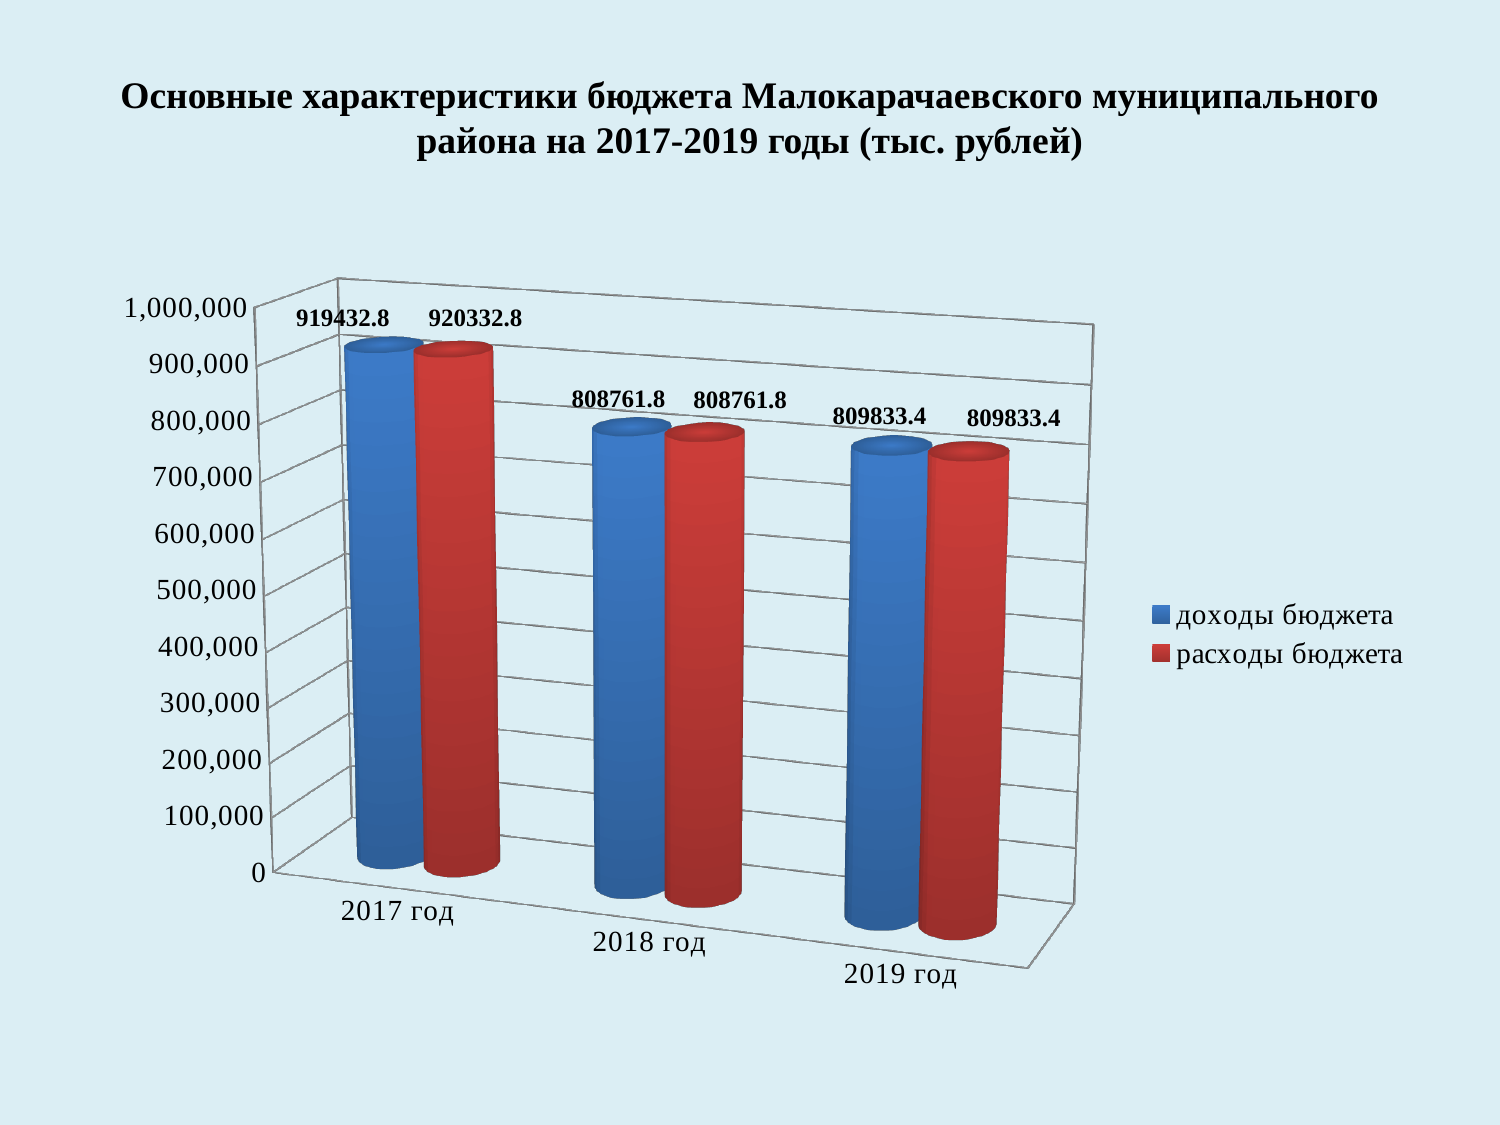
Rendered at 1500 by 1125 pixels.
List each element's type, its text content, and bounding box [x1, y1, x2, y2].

title Основные характеристики бюджета Малокарачаевского муниципального района на 2017-2019 годы (тыс. рублей) [75, 45, 1425, 233]
chart [74, 262, 1426, 1006]
